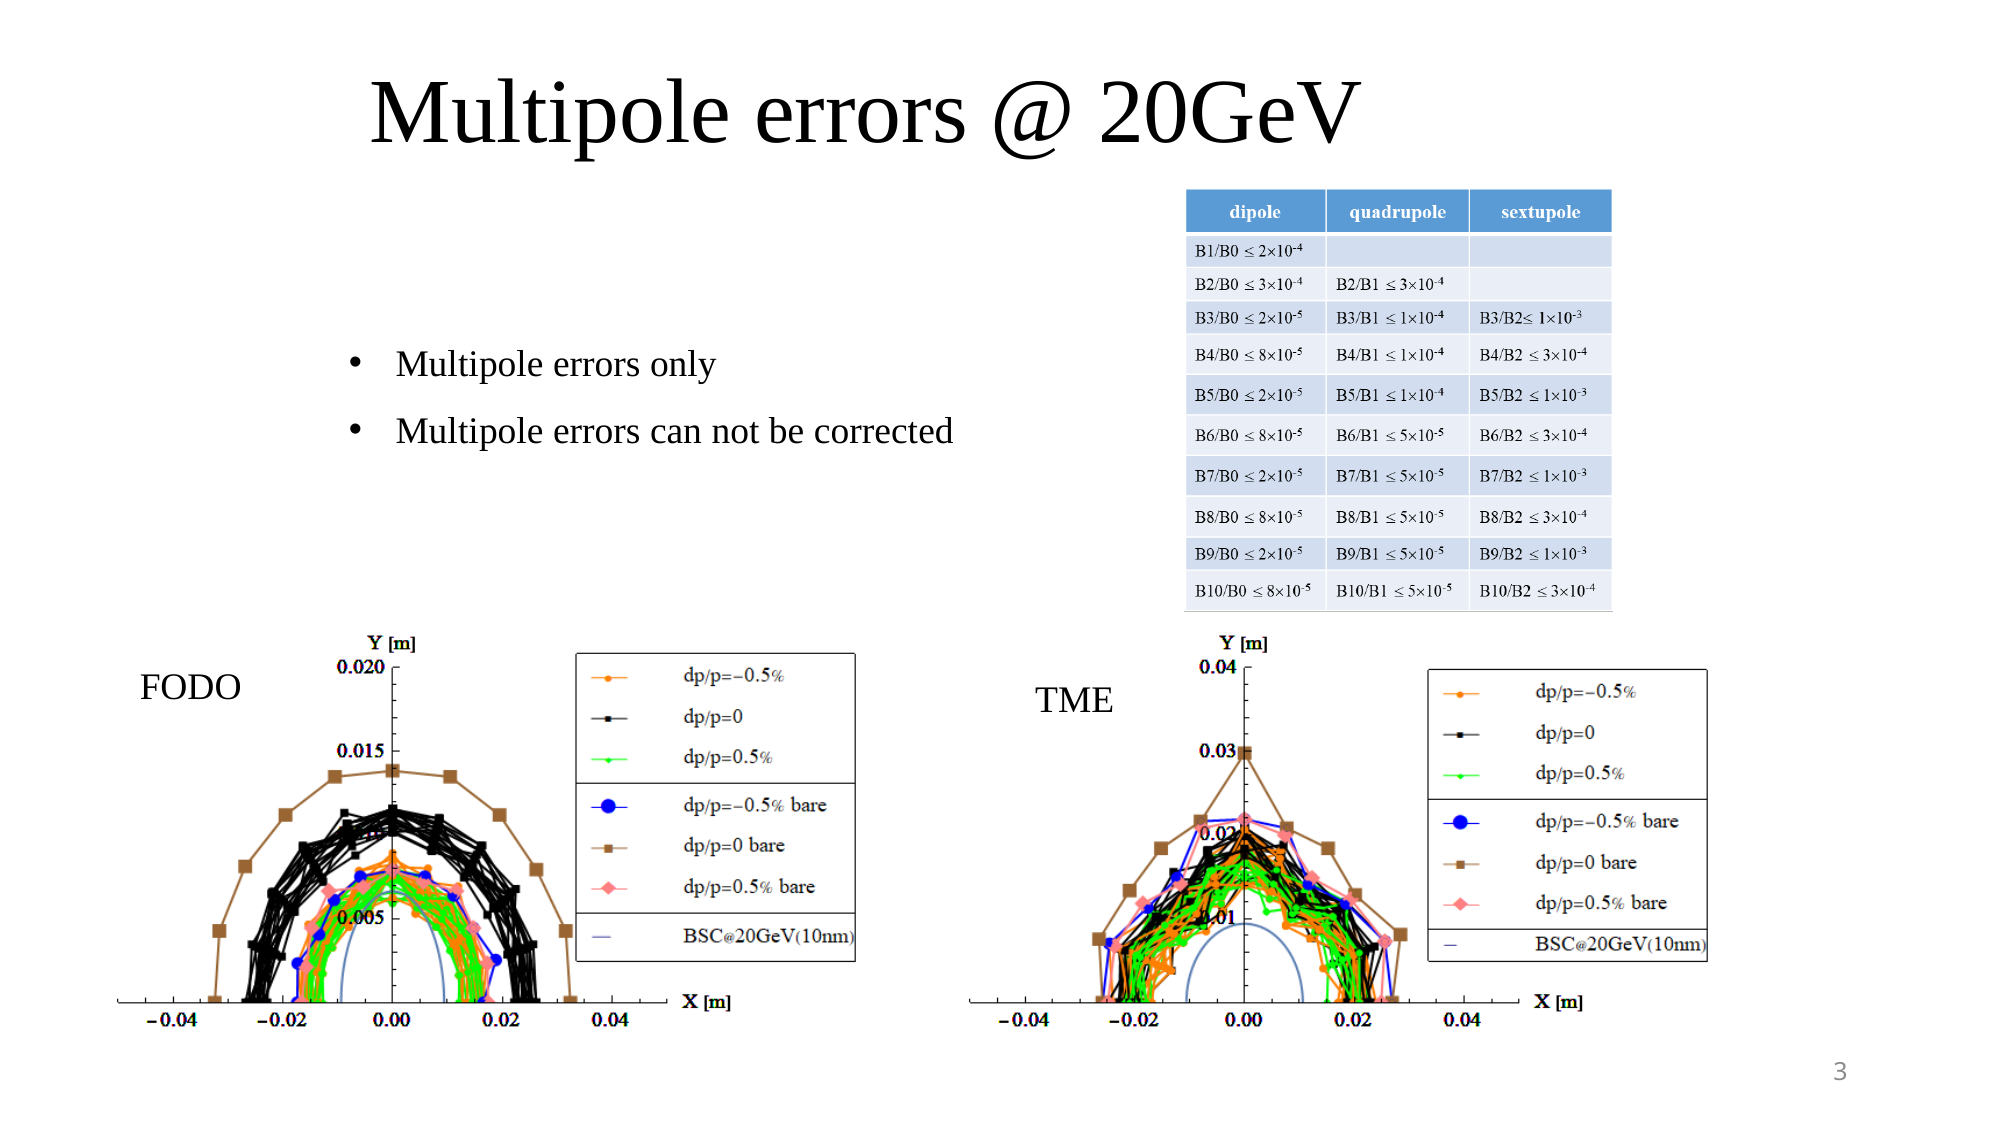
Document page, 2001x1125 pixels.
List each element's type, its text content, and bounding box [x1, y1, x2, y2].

slide_number 3 [1412, 1042, 1863, 1103]
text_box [102, 631, 871, 1046]
picture [1184, 187, 1615, 612]
text_box Multipole errors @ 20GeV [354, 56, 1705, 201]
text_box Multipole errors only Multipole errors can not be corrected [334, 308, 1103, 459]
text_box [954, 631, 1723, 1046]
